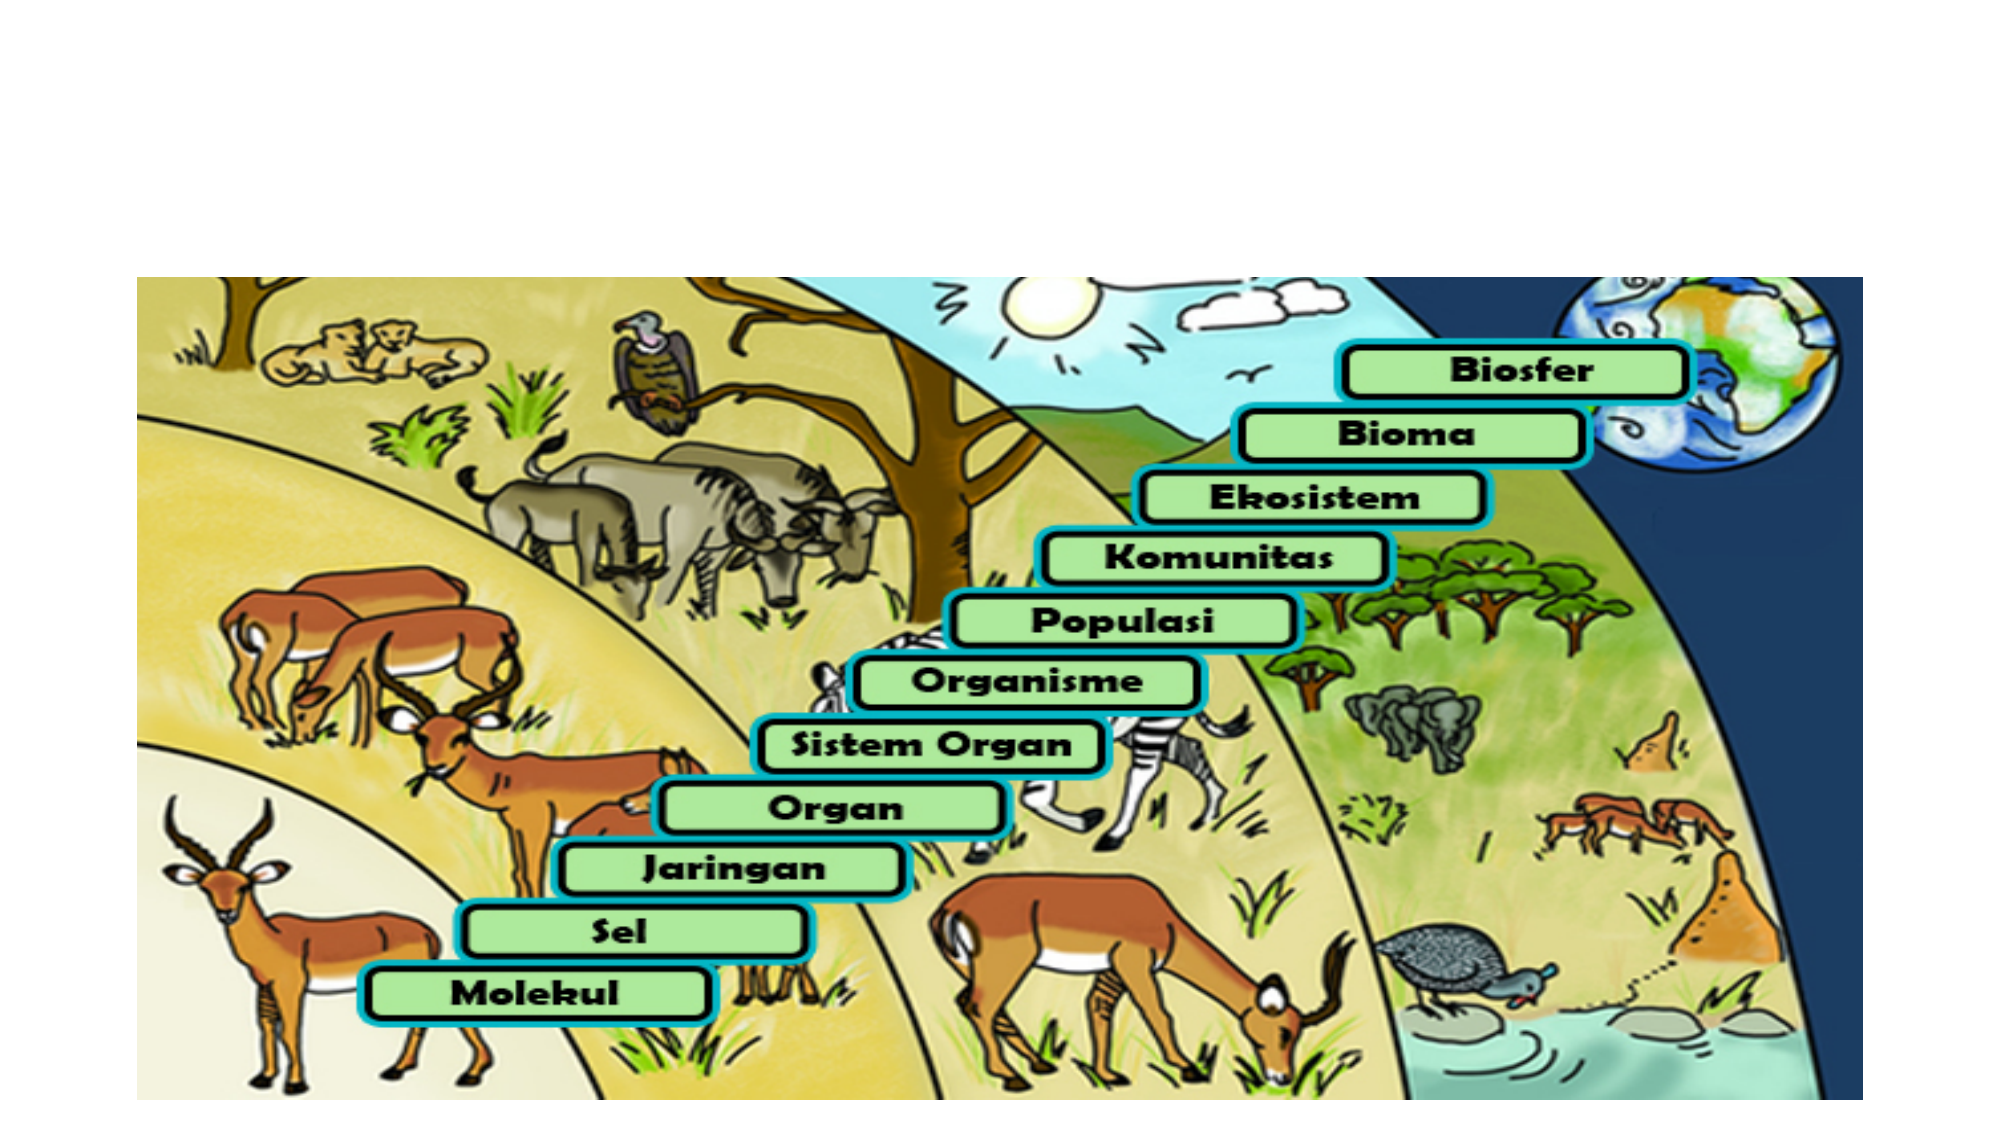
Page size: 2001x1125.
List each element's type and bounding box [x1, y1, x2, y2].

list [137, 277, 1863, 1100]
